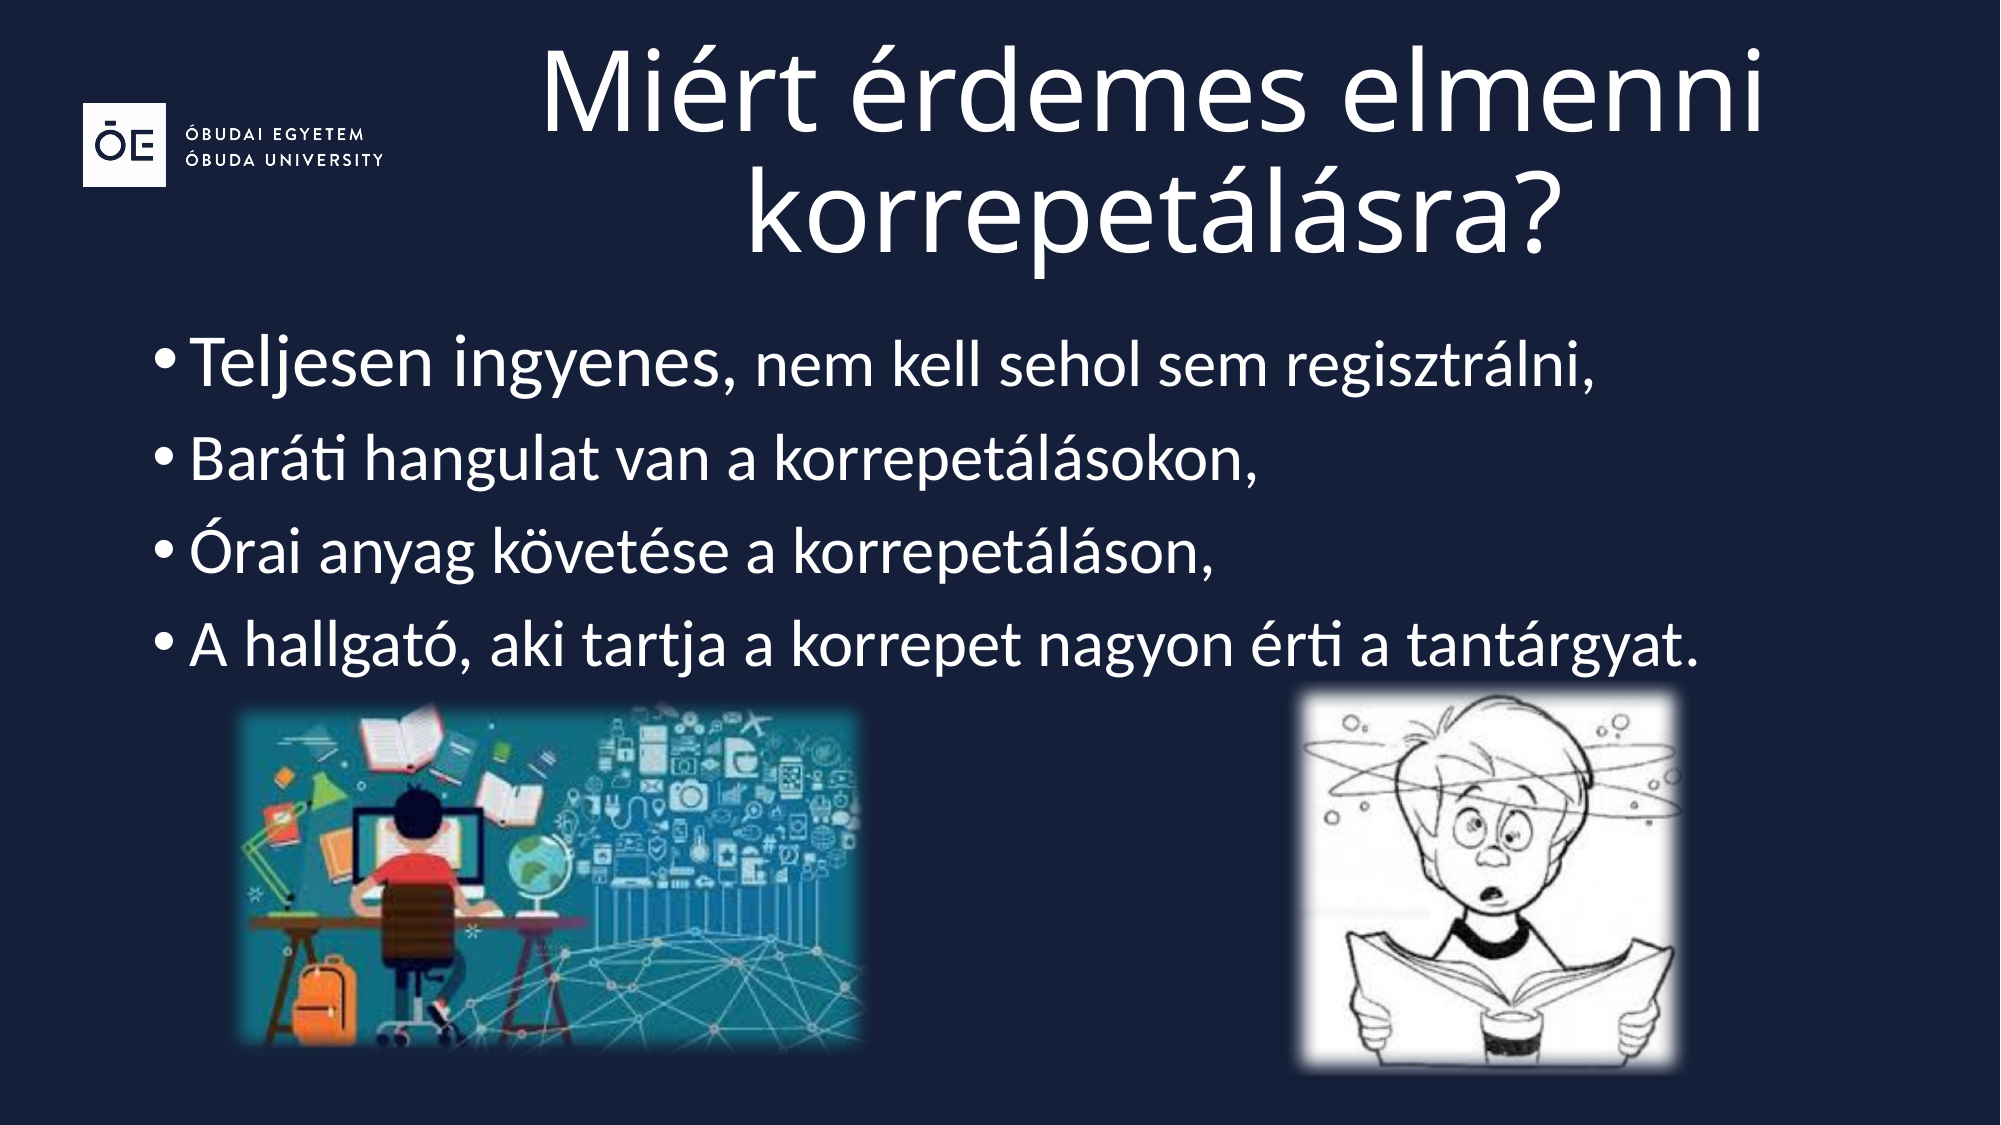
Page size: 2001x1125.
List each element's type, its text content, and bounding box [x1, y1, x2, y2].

title Miért érdemes elmenni korrepetálásra? [403, 97, 1904, 213]
list Teljesen ingyenes, nem kell sehol sem regisztrálni, Baráti hangulat van a korrepetálásokon, Órai anyag követése a korrepetáláson, A hallgató, aki tartja a korrepet nagyon érti a tantárgyat. [137, 314, 1863, 395]
picture [222, 694, 874, 1060]
picture [1284, 675, 1692, 1083]
